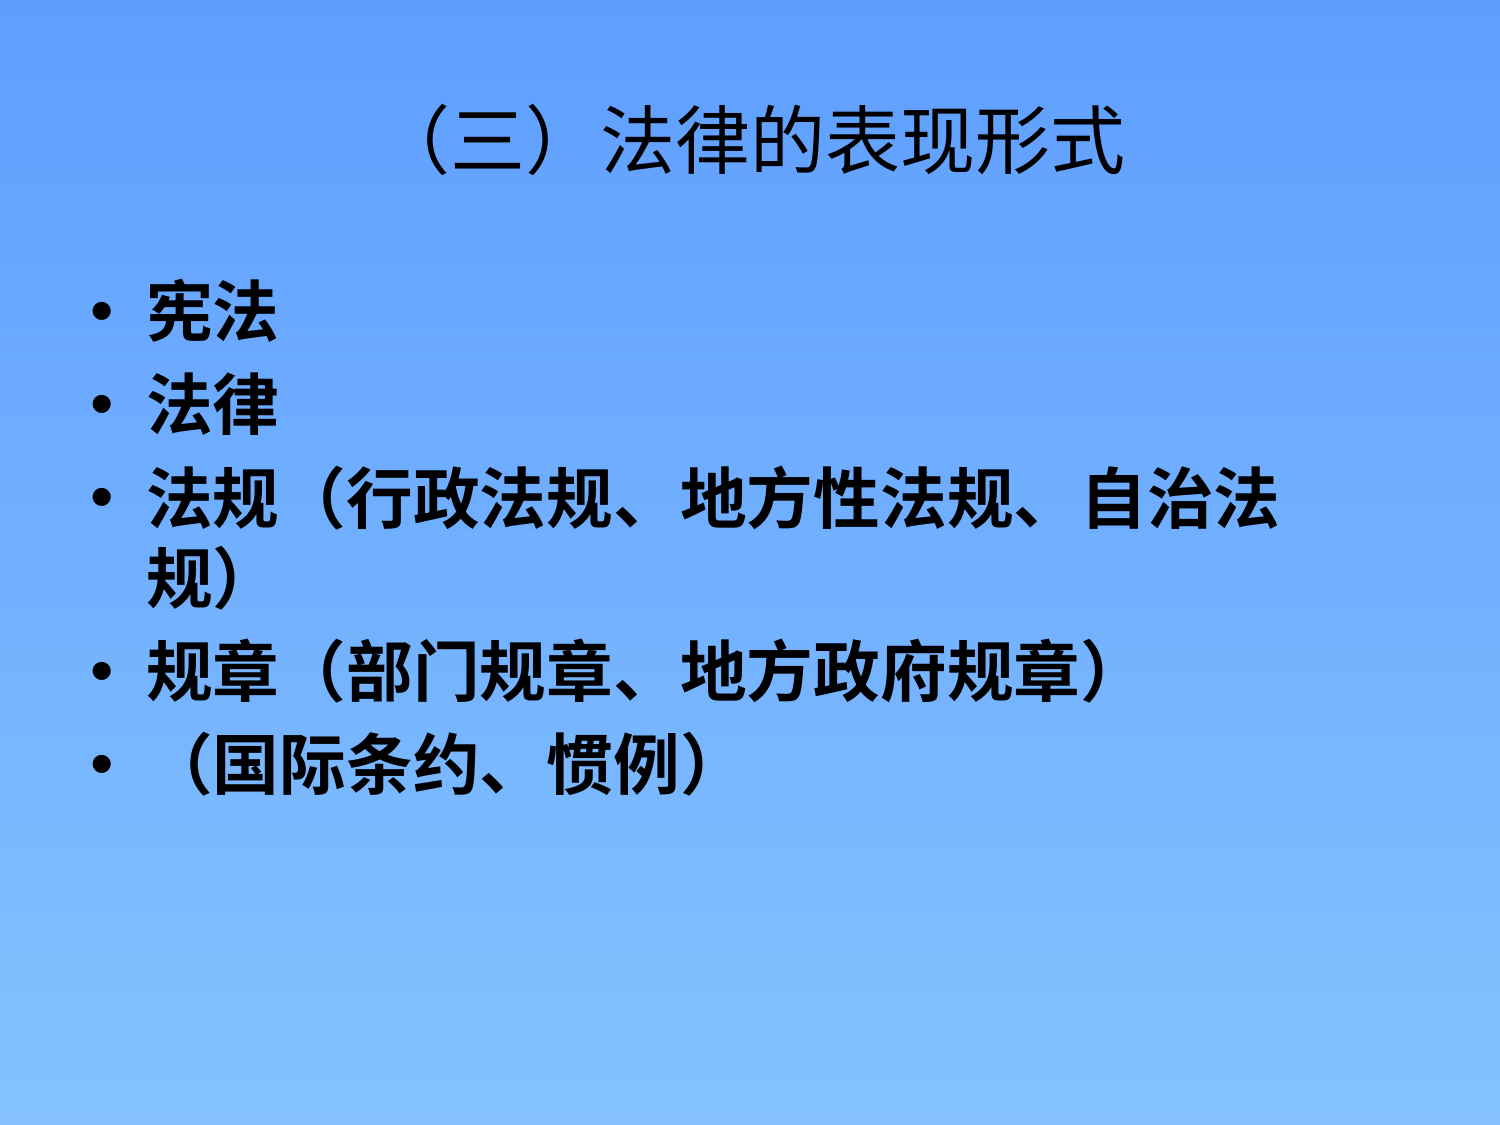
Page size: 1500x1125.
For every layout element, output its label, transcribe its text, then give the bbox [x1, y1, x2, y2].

list 宪法 法律 法规（行政法规、地方性法规、自治法规） 规章（部门规章、地方政府规章） （国际条约、惯例） [75, 262, 1425, 1005]
title （三）法律的表现形式 [75, 45, 1425, 233]
